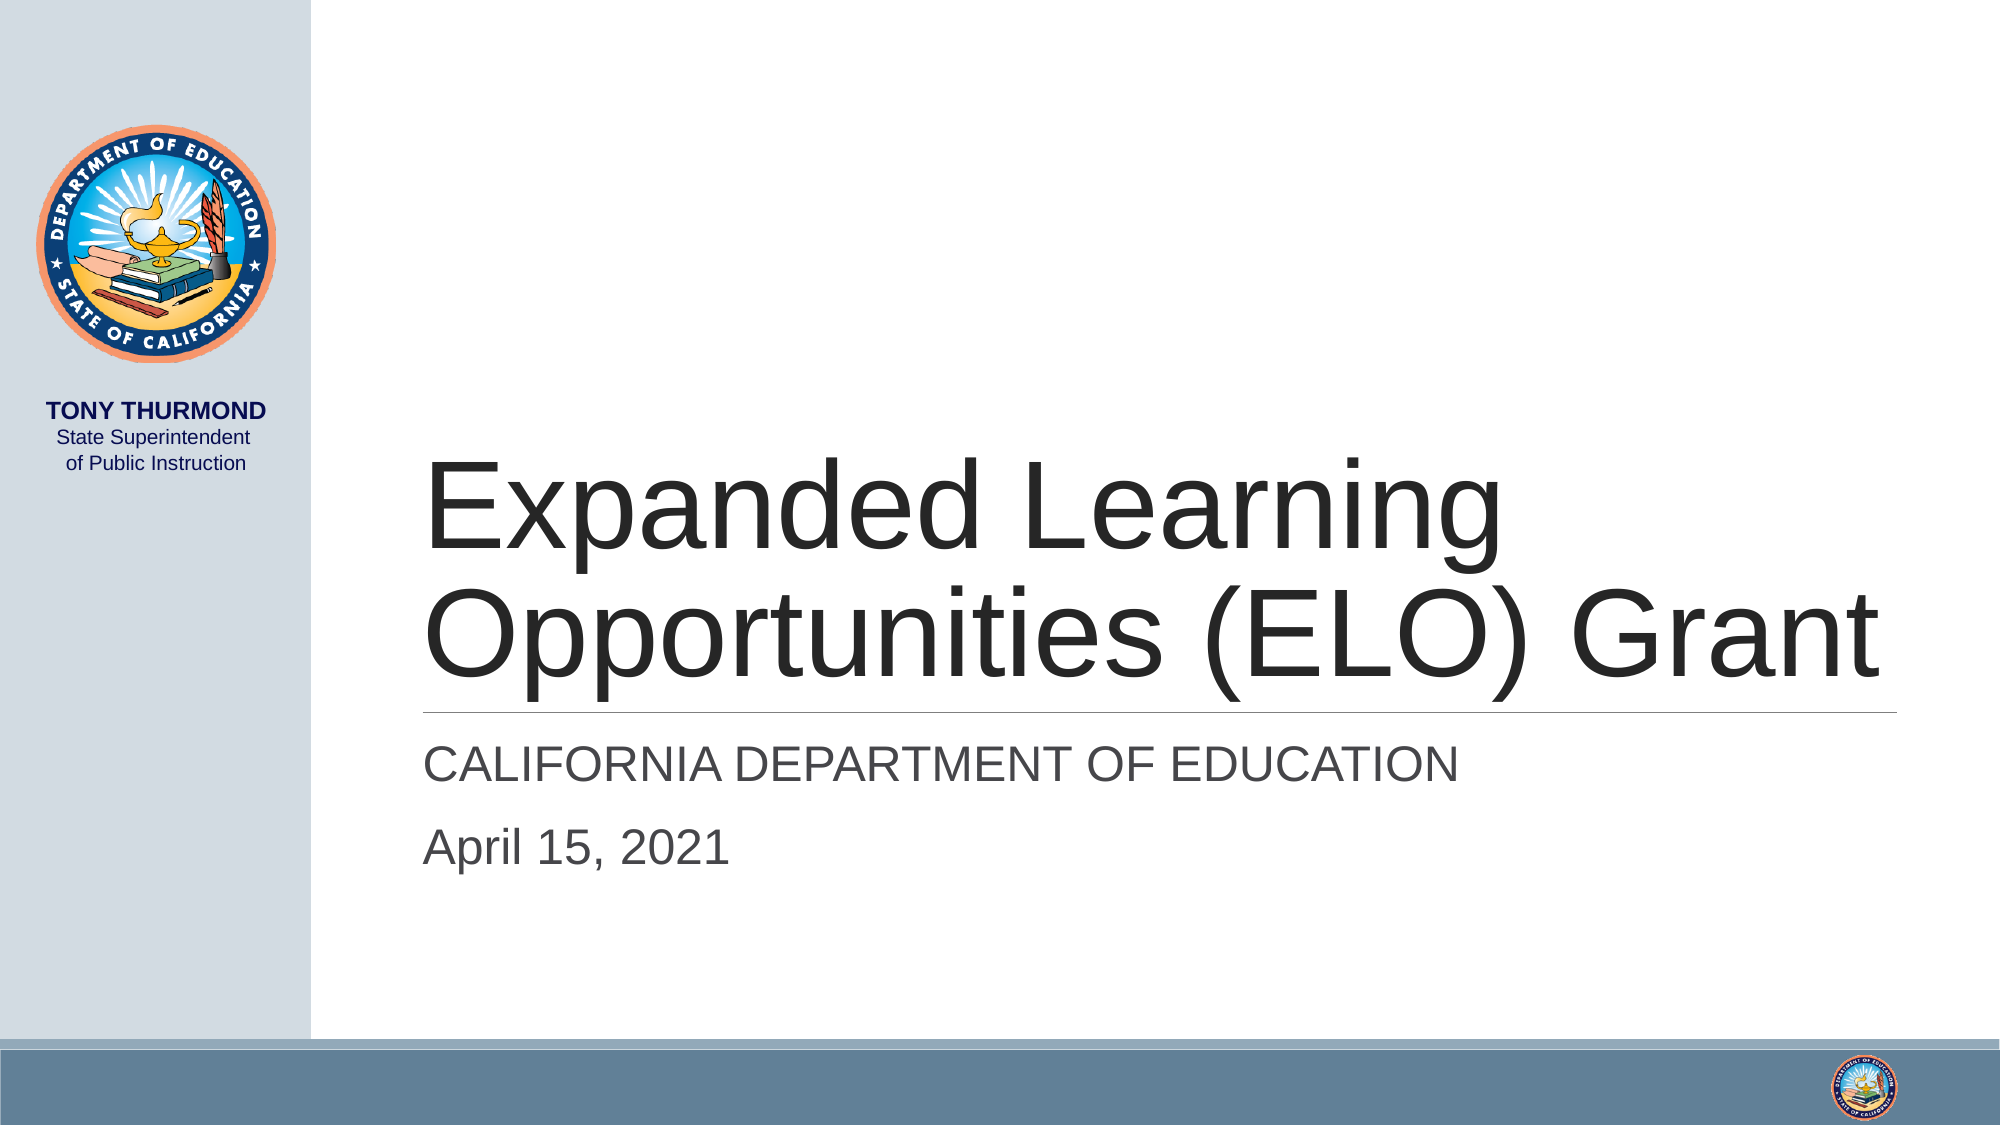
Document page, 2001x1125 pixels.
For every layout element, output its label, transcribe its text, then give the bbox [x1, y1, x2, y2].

picture [36, 124, 276, 363]
picture [1831, 1055, 1899, 1122]
subtitle CALIFORNIA DEPARTMENT OF EDUCATION April 15, 2021 [407, 730, 1910, 919]
title Expanded Learning Opportunities (ELO) Grant [407, 124, 1910, 710]
